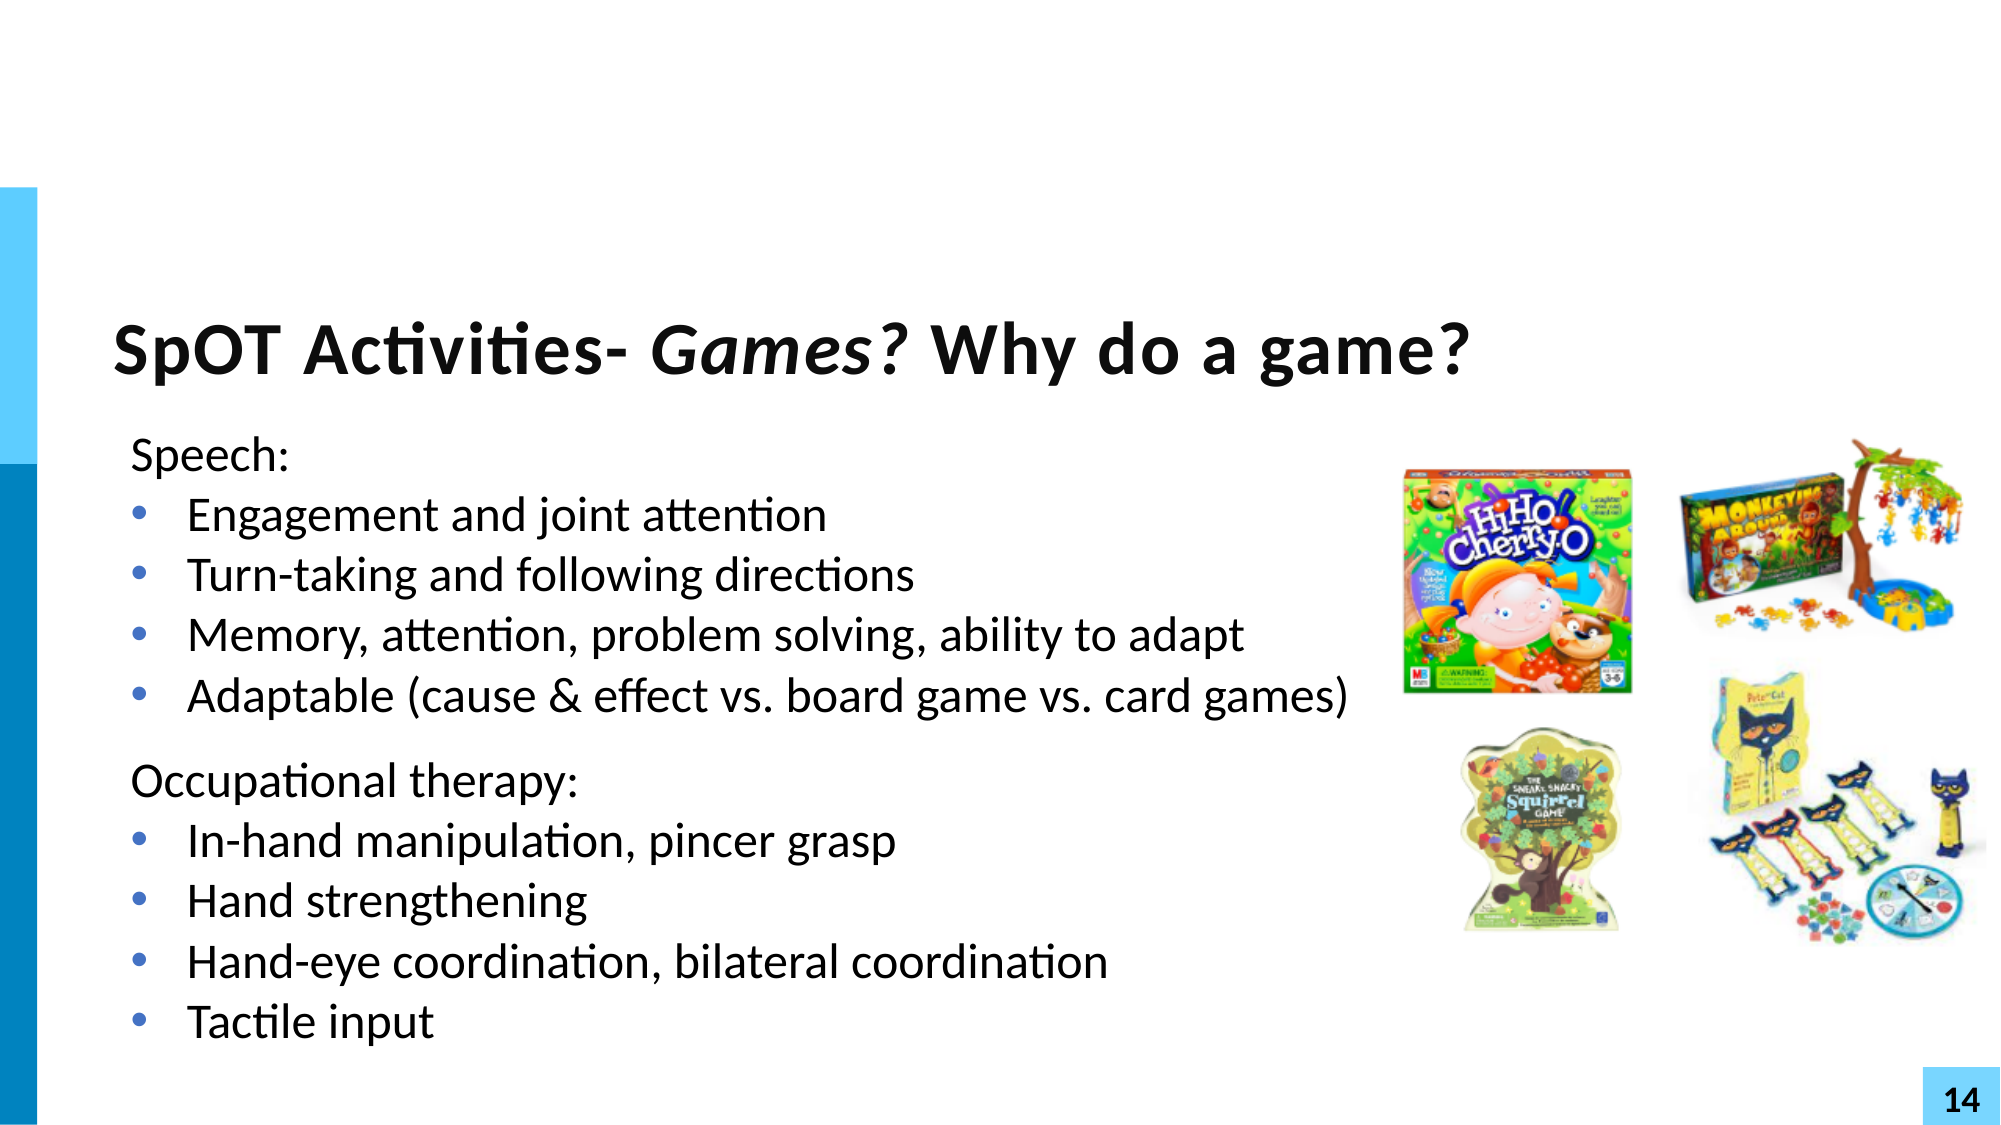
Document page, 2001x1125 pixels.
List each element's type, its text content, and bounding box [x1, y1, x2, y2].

list Speech: Engagement and joint attention Turn-taking and following directions Memory, attention, problem solving, ability to adapt Adaptable (cause & effect vs. board game vs. card games) Occupational therapy: In-hand manipulation, pincer grasp Hand strengthening Hand-eye coordination, bilateral coordination Tactile input [123, 420, 1363, 1076]
title SpOT Activities- Games? Why do a game? [98, 302, 1904, 404]
picture [1391, 432, 1987, 947]
